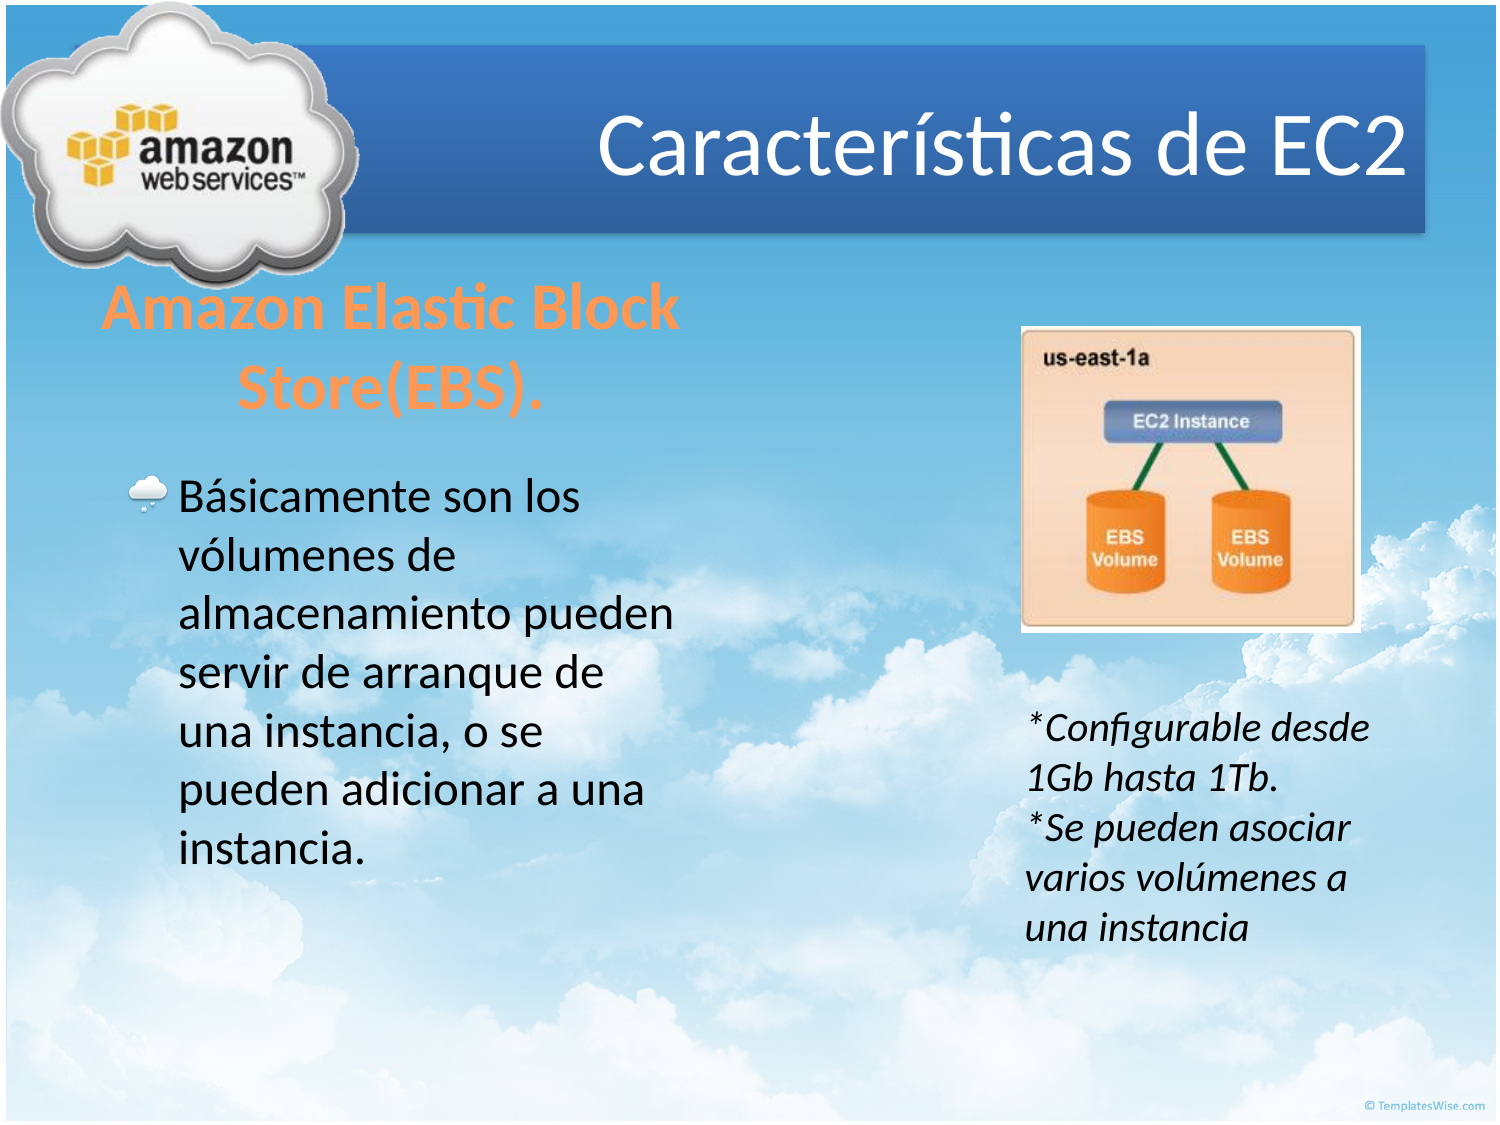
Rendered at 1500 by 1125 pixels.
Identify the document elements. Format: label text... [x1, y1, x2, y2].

text_box Amazon Elastic Block Store(EBS). [64, 255, 718, 431]
list Básicamente son los vólumenes de almacenamiento pueden servir de arranque de una instancia, o se pueden adicionar a una instancia. [112, 456, 693, 934]
title Características de EC2 [370, 45, 1425, 233]
text_box *Configurable desde 1Gb hasta 1Tb. *Se pueden asociar varios volúmenes a una instancia [1009, 692, 1424, 958]
picture [0, 0, 1500, 1125]
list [1021, 325, 1361, 633]
